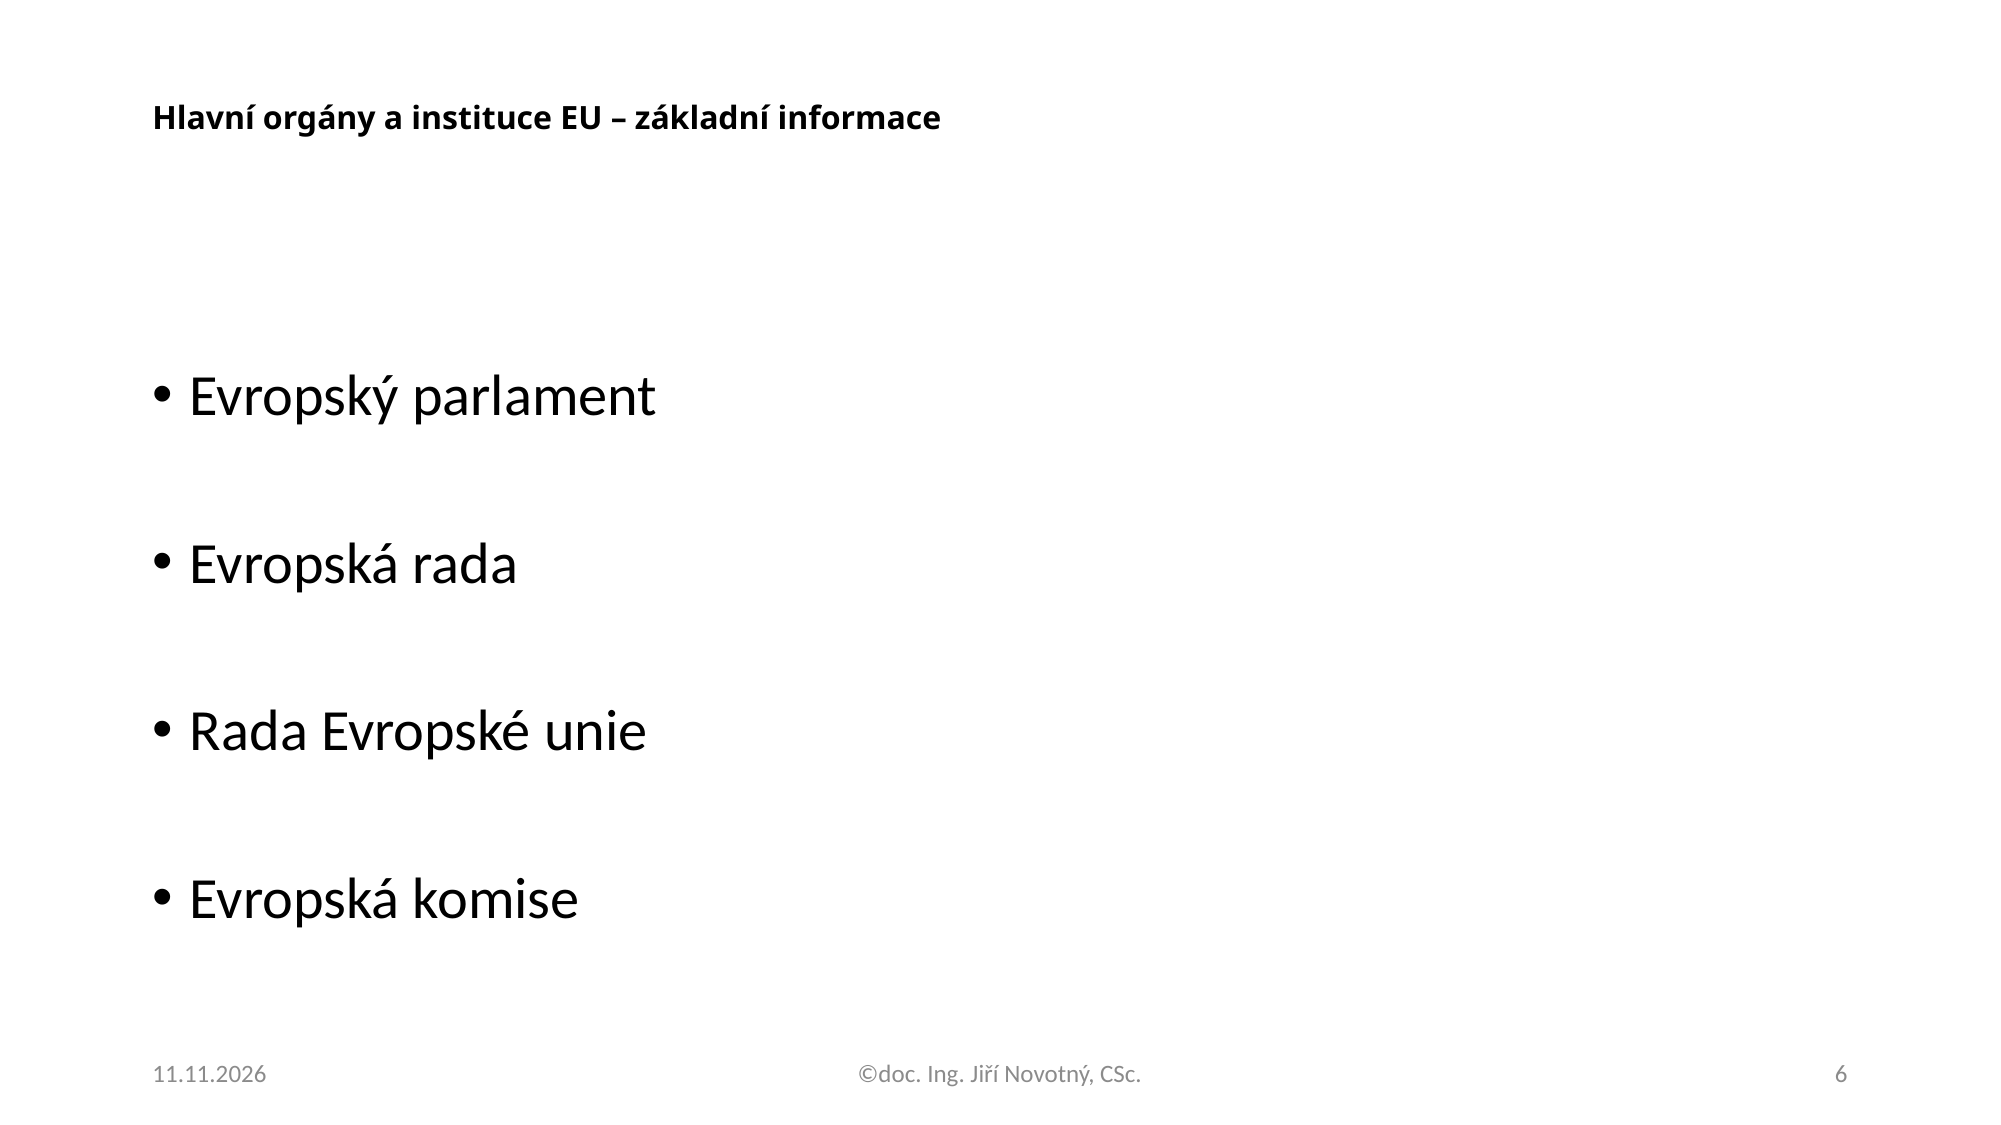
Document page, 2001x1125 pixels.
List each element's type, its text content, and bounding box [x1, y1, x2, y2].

list Evropský parlament Evropská rada Rada Evropské unie Evropská komise [137, 183, 1863, 1014]
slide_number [137, 1042, 588, 1103]
title Hlavní orgány a instituce EU – základní informace [137, 59, 1863, 183]
footer ©doc. Ing. Jiří Novotný, CSc. [662, 1042, 1338, 1103]
slide_number 6 [1412, 1042, 1863, 1103]
